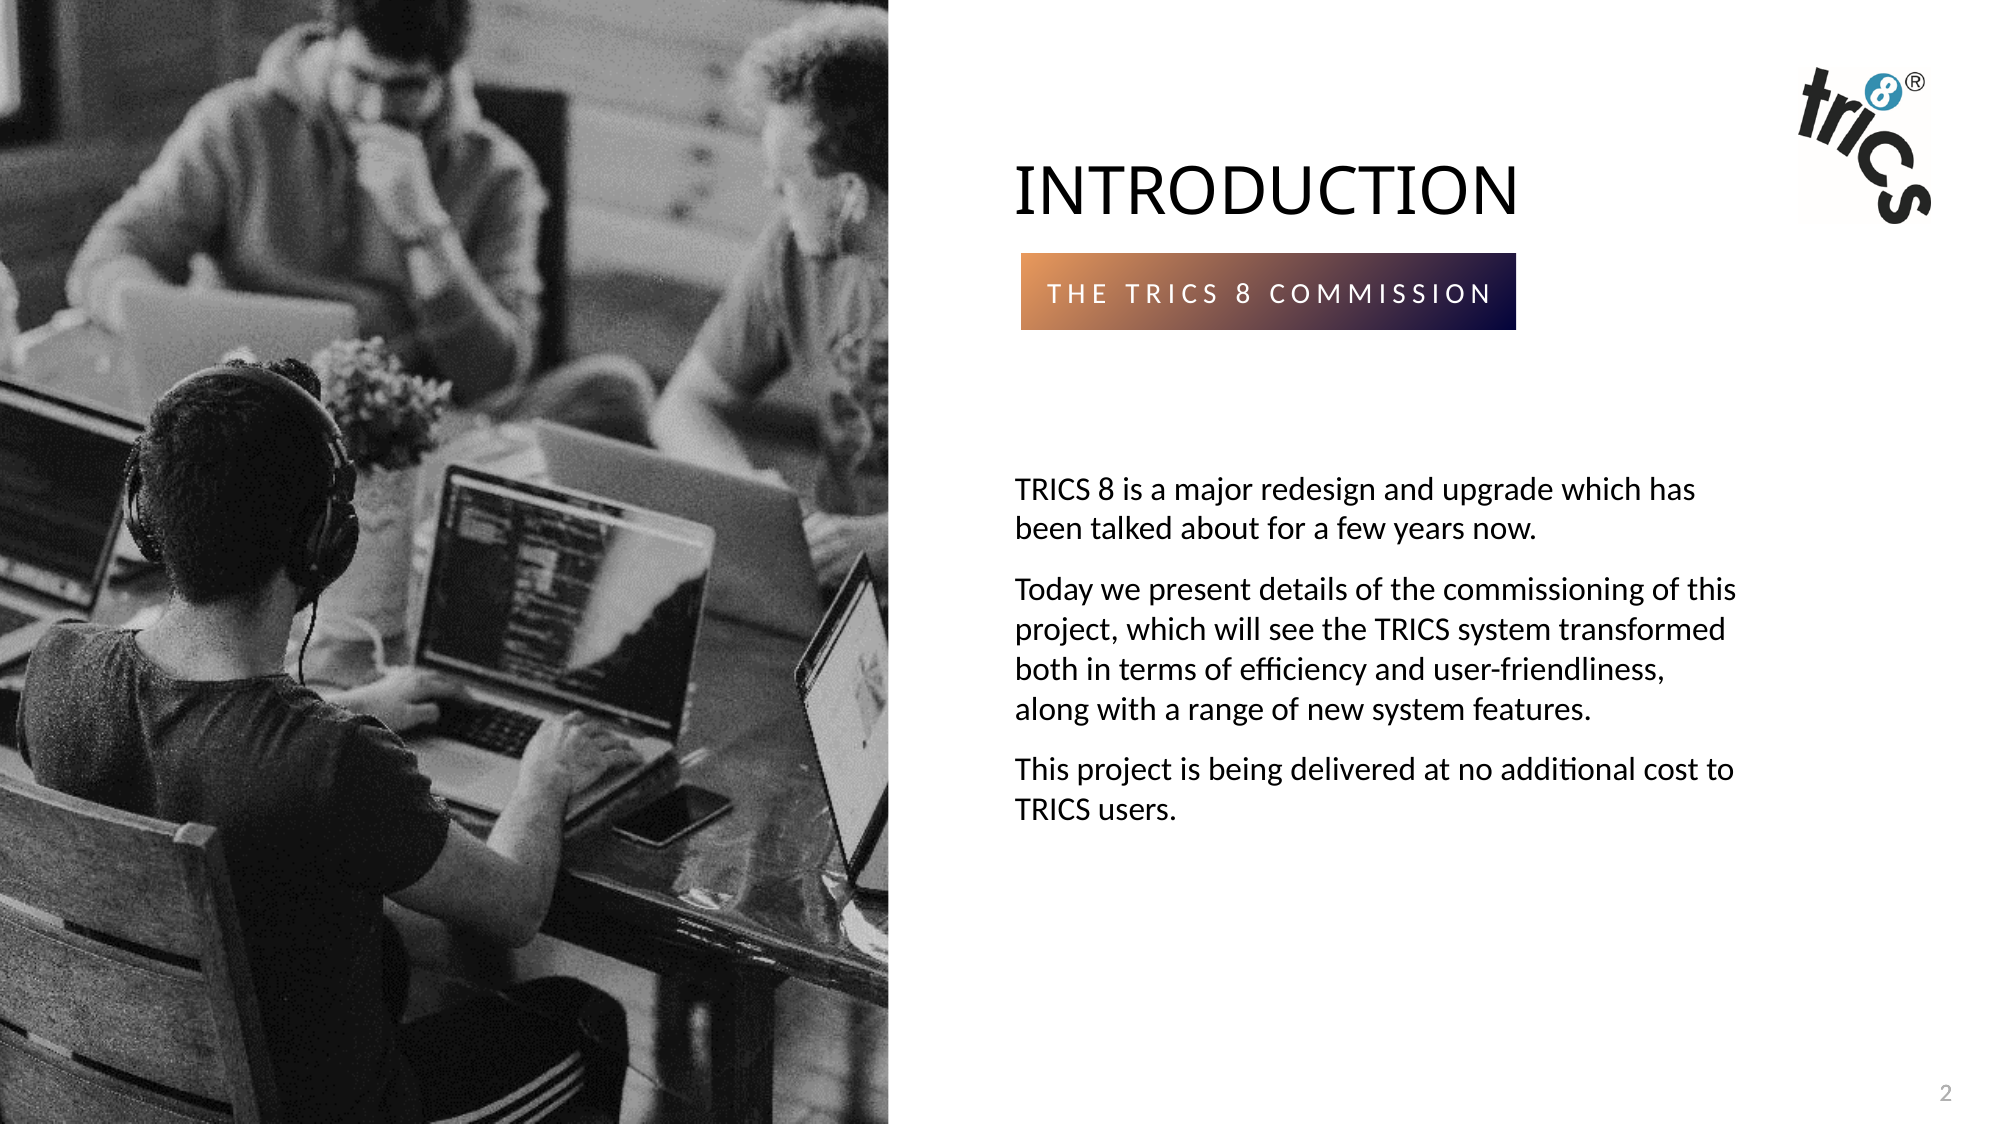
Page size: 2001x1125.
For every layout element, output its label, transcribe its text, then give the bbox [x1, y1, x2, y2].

list THE TRICS 8 COMMISSION [1021, 253, 1517, 330]
slide_number 2 [1894, 1061, 1968, 1121]
title INTRODUCTION [999, 100, 1968, 246]
picture [0, 0, 889, 1124]
picture [1798, 67, 1931, 224]
list TRICS 8 is a major redesign and upgrade which has been talked about for a few years now. Today we present details of the commissioning of this project, which will see the TRICS system transformed both in terms of efficiency and user-friendliness, along with a range of new system features. This project is being delivered at no additional cost to TRICS users. [999, 459, 1763, 1005]
